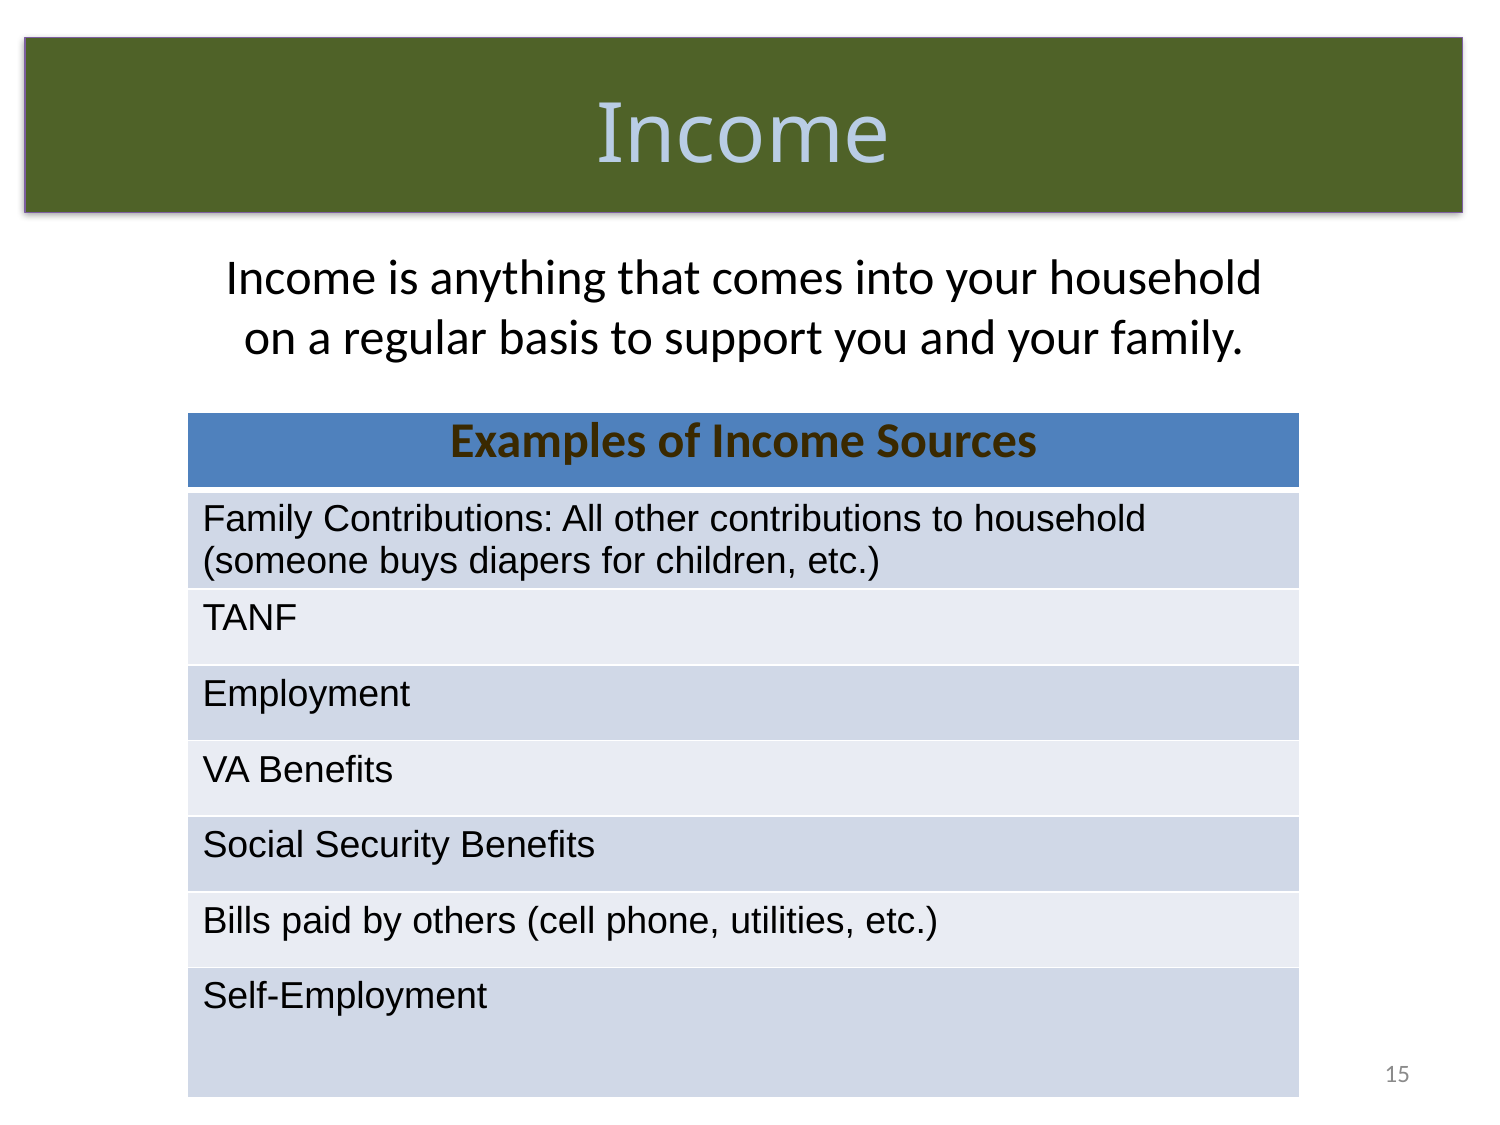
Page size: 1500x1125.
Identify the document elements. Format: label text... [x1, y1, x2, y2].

table_cell Self-Employment [188, 968, 1299, 1097]
text_box Income [24, 37, 1463, 213]
table_cell Social Security Benefits [188, 817, 1299, 891]
text_box Income is anything that comes into your household on a regular basis to support you and your family. [188, 236, 1300, 372]
table_cell Employment [188, 666, 1299, 740]
table_cell VA Benefits [188, 741, 1299, 815]
table_cell Family Contributions: All other contributions to household (someone buys diapers for children, etc.) [188, 493, 1299, 588]
table_header Examples of Income Sources [188, 413, 1299, 487]
table_cell Bills paid by others (cell phone, utilities, etc.) [188, 893, 1299, 967]
slide_number 15 [1074, 1042, 1425, 1103]
table_cell TANF [188, 590, 1299, 664]
